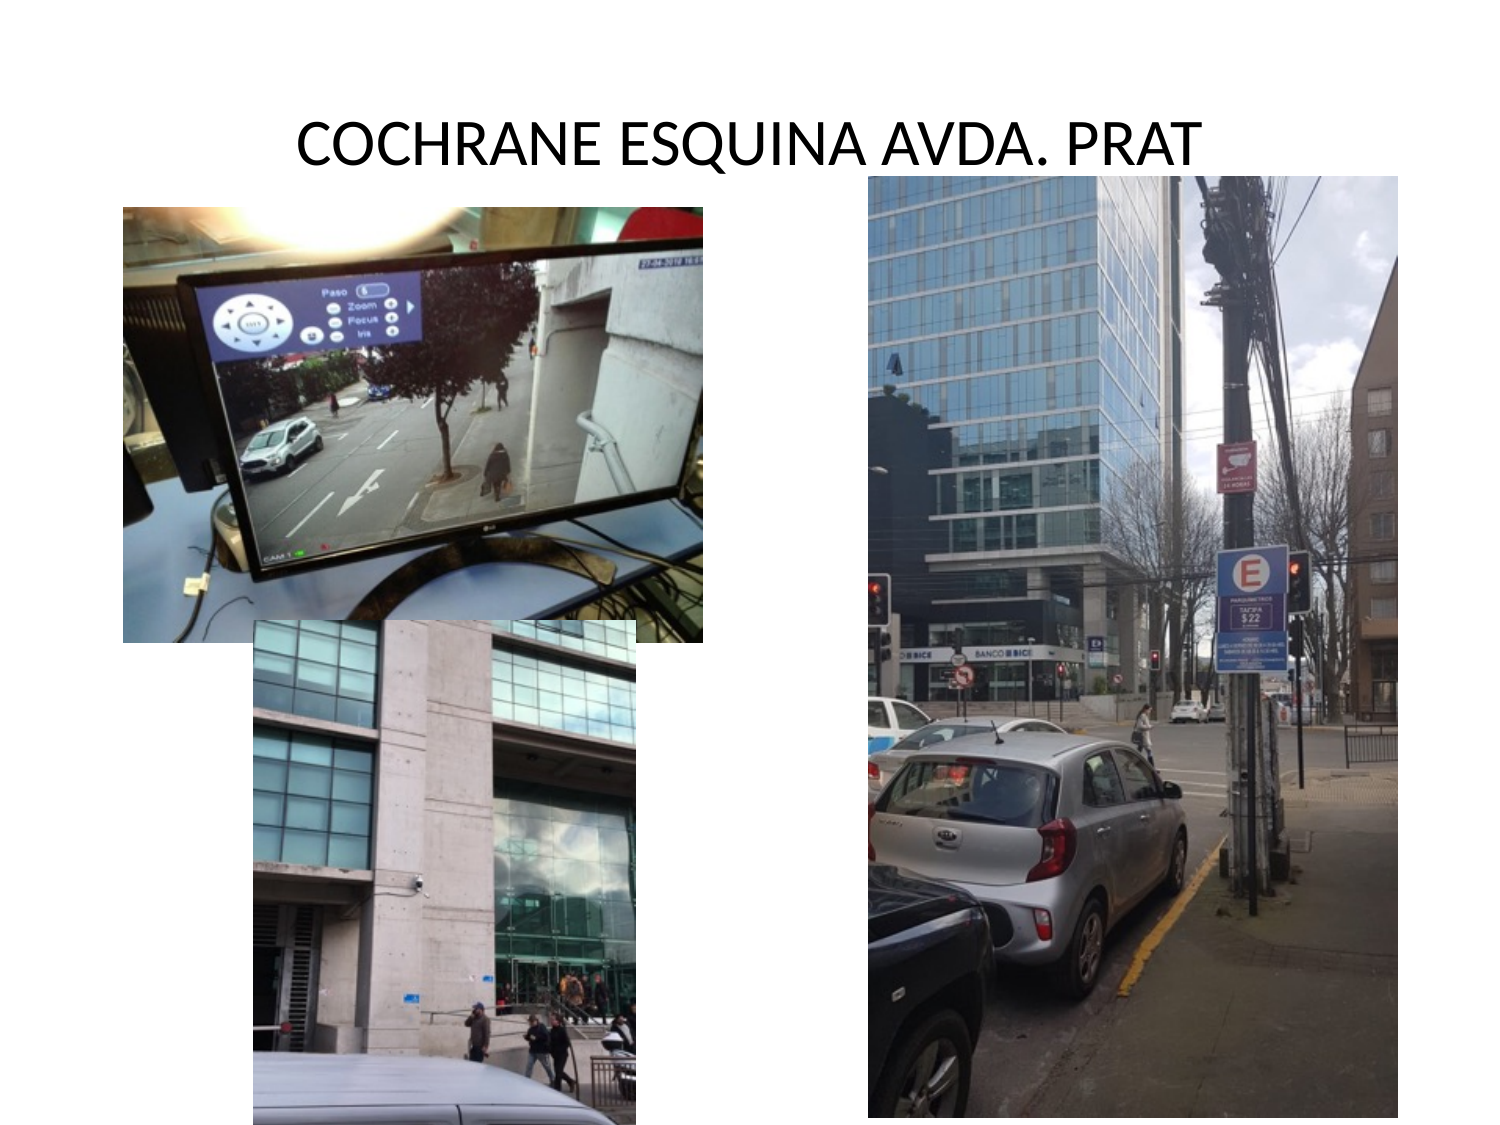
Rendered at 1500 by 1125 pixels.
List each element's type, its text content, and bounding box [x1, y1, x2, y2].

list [123, 207, 703, 643]
picture [867, 176, 1398, 1118]
picture [253, 620, 636, 1125]
title COCHRANE ESQUINA AVDA. PRAT [75, 45, 1425, 233]
